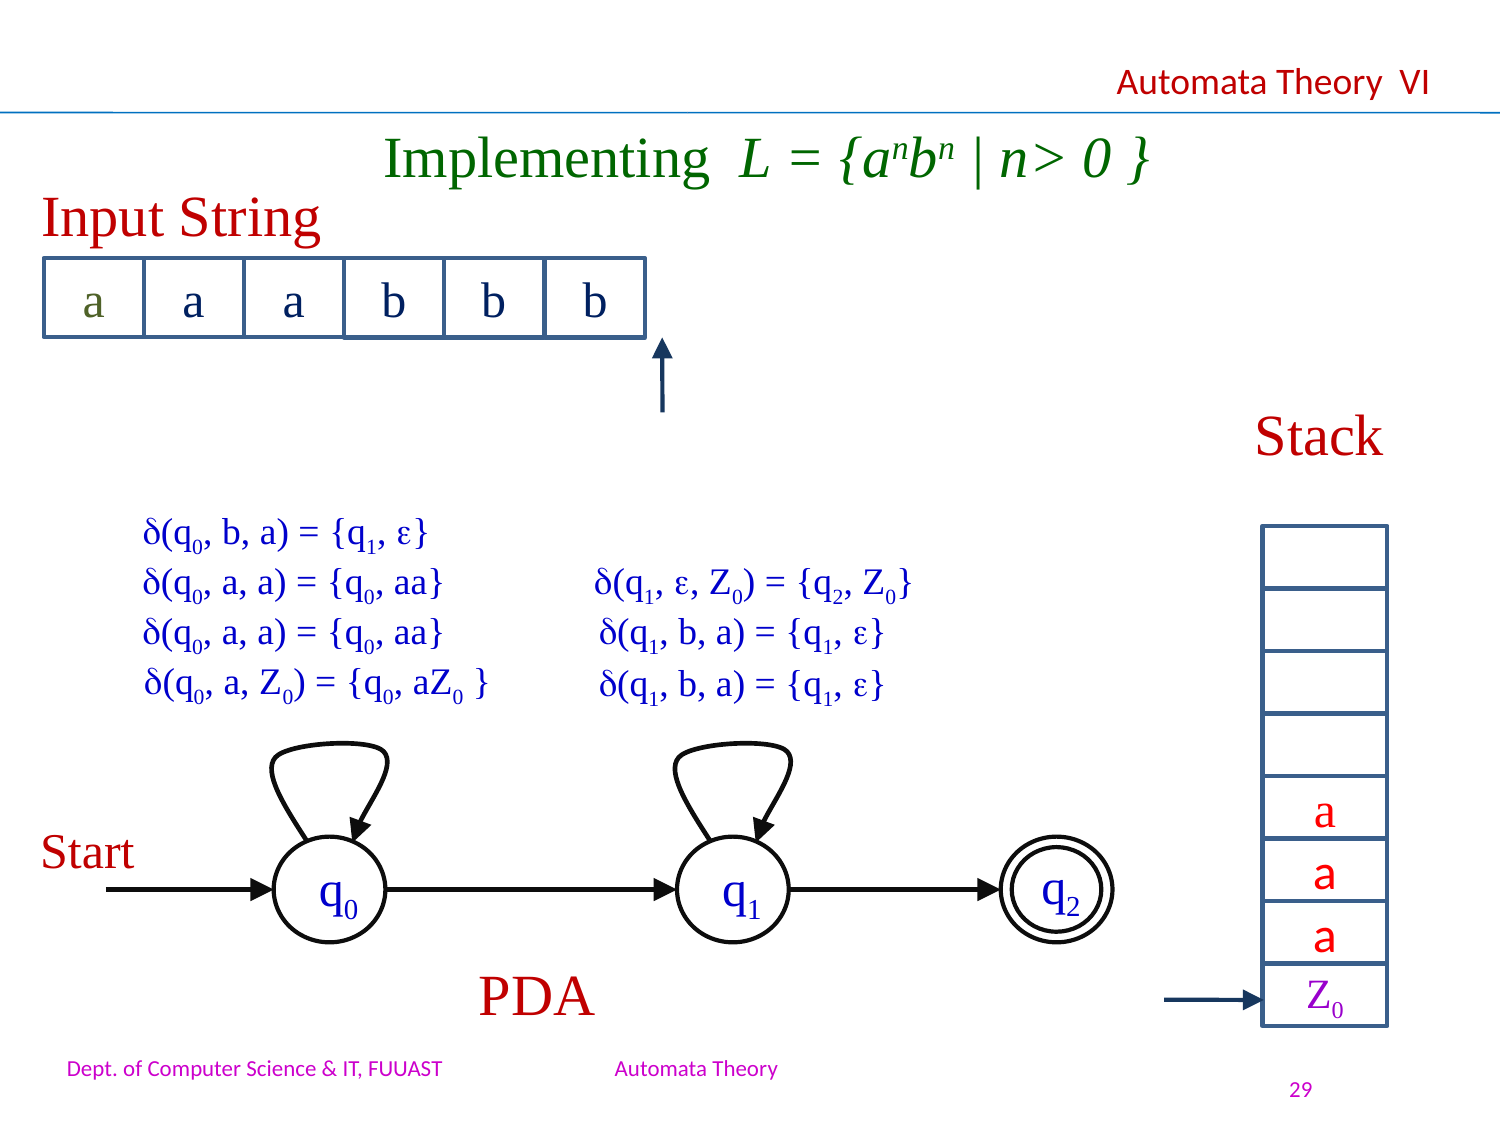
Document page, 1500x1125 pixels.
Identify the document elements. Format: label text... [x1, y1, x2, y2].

text_box [674, 742, 792, 843]
text_box q2 [1071, 846, 1096, 864]
text_box (q1, b, a) = {q1, } [583, 616, 912, 666]
text_box Automata Theory VI [1101, 49, 1446, 110]
text_box (q0, a, Z0) = {q0, aZ0 } [129, 649, 516, 716]
text_box [374, 854, 388, 925]
text_box [777, 853, 791, 926]
text_box q1 [707, 849, 777, 933]
text_box Implementing L = {anbn | n> 0 } [368, 122, 1165, 197]
text_box [674, 839, 773, 945]
text_box q2 [1026, 924, 1035, 930]
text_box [1238, 389, 1401, 1027]
footer Dept. of Computer Science & IT, FUUAST Automata Theory [50, 1050, 913, 1113]
text_box [1009, 844, 1104, 934]
text_box q2 [1078, 915, 1096, 930]
text_box [271, 840, 369, 945]
text_box [270, 742, 388, 843]
text_box q2 [1026, 846, 1042, 854]
text_box (q0, a, a) = {q0, aa} [127, 549, 470, 616]
text_box PDA [464, 950, 611, 1035]
text_box (q0, a, a) = {q0, aa} [127, 616, 470, 666]
text_box (q1, , Z0) = {q2, Z0} [579, 549, 939, 616]
text_box (q1, b, a) = {q1, } [583, 666, 912, 718]
slide_number 29 [1245, 1063, 1328, 1113]
text_box Start [25, 810, 150, 886]
text_box Input String [26, 170, 337, 256]
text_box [43, 257, 646, 338]
text_box (q0, b, a) = {q1, } [127, 499, 455, 566]
text_box [998, 834, 1115, 945]
text_box q0 [304, 849, 374, 933]
